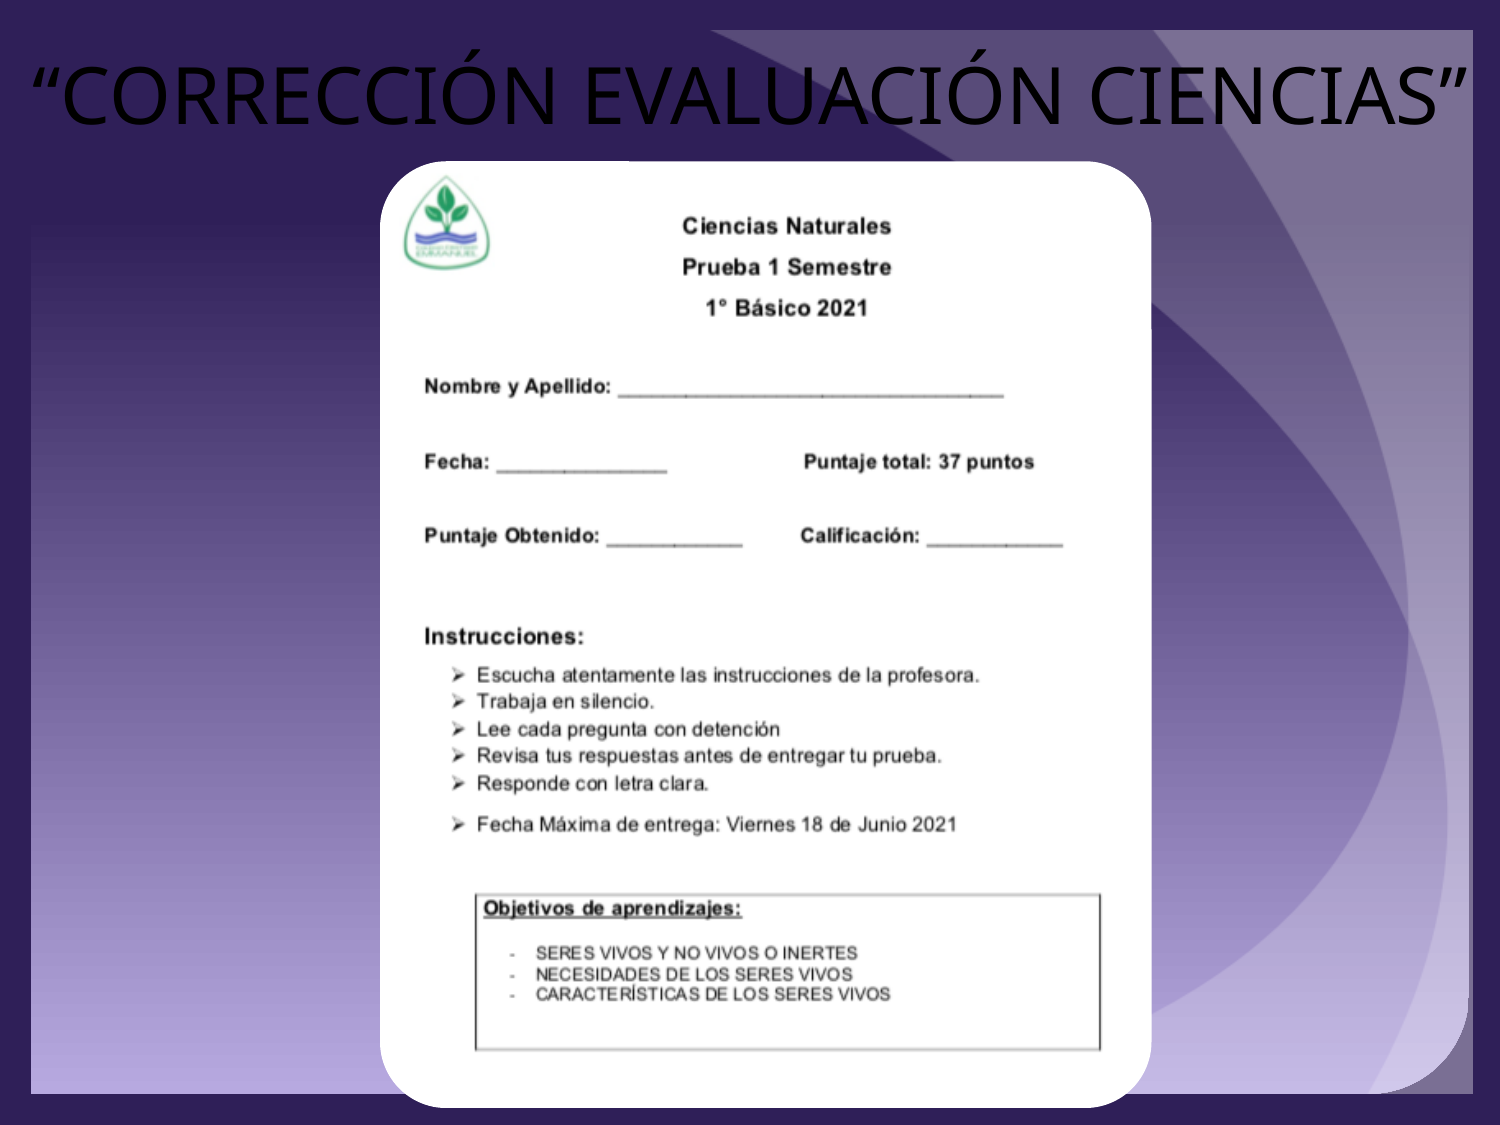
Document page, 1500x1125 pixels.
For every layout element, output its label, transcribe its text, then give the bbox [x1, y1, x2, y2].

picture [24, 148, 1473, 1109]
title “CORRECCIÓN EVALUACIÓN CIENCIAS” [0, 8, 1500, 148]
